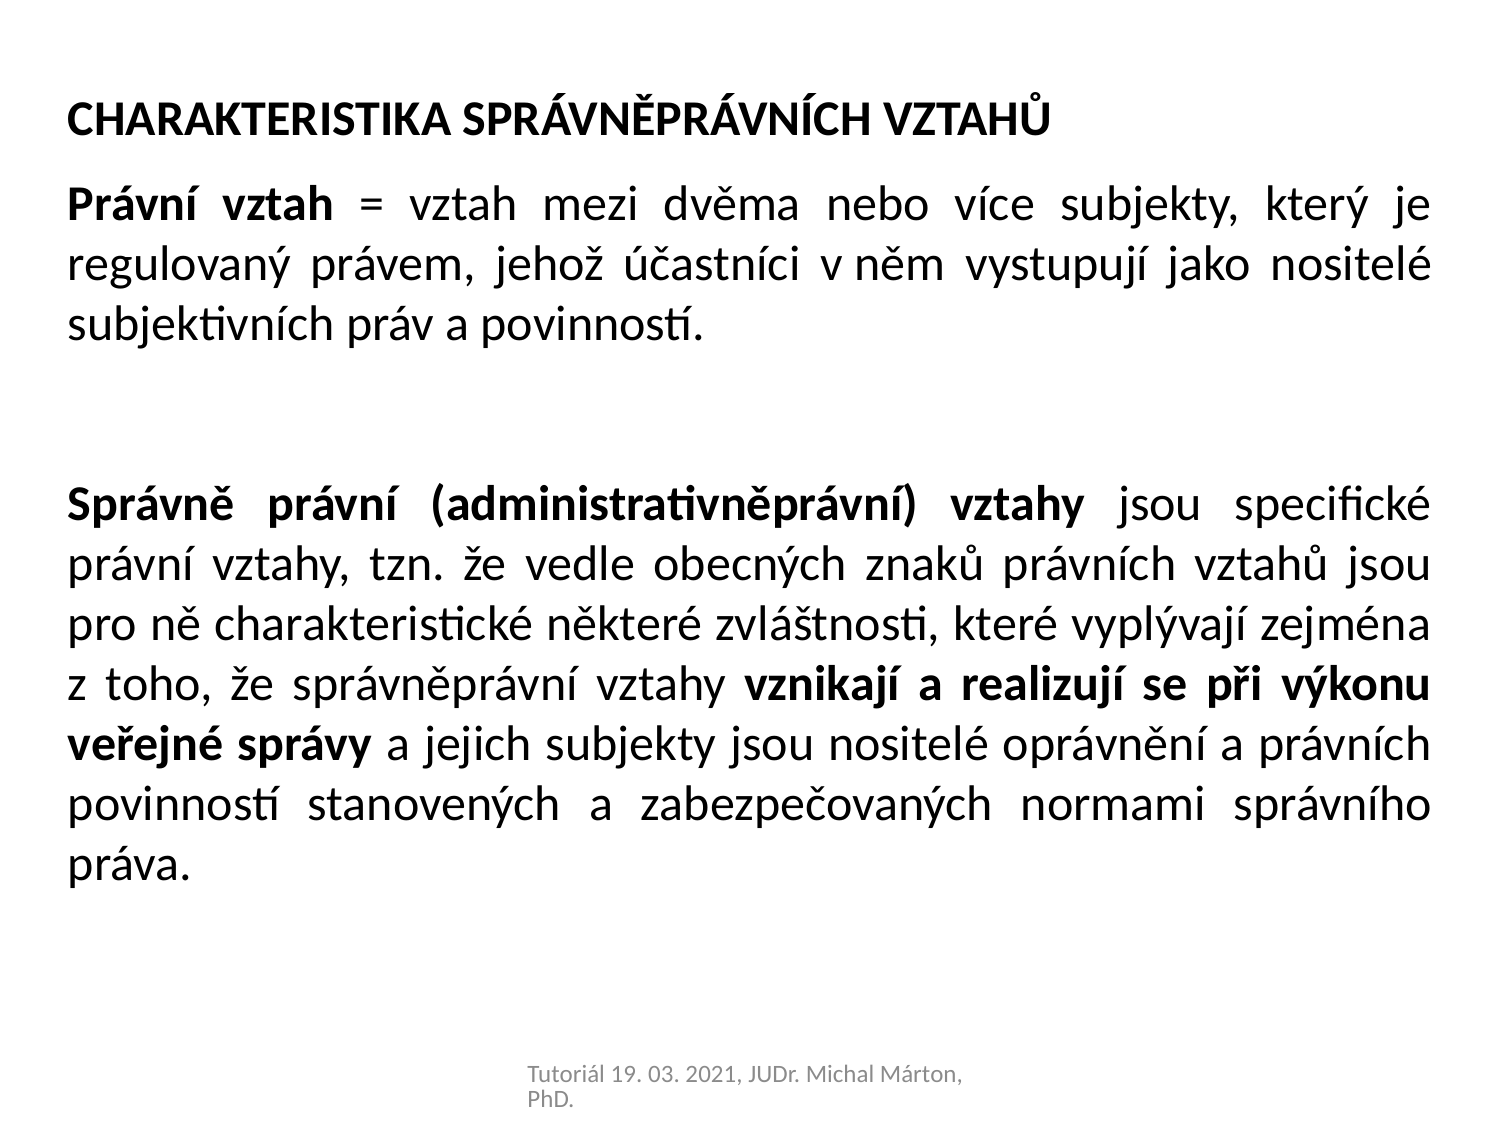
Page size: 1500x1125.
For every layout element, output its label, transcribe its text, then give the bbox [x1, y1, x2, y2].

text_box CHARAKTERISTIKA SPRÁVNĚPRÁVNÍCH VZTAHŮ Právní vztah = vztah mezi dvěma nebo více subjekty, který je regulovaný právem, jehož účastníci v něm vystupují jako nositelé subjektivních práv a povinností. Správně právní (administrativněprávní) vztahy jsou specifické právní vztahy, tzn. že vedle obecných znaků právních vztahů jsou pro ně charakteristické některé zvláštnosti, které vyplývají zejména z toho, že správněprávní vztahy vznikají a realizují se při výkonu veřejné správy a jejich subjekty jsou nositelé oprávnění a právních povinností stanovených a zabezpečovaných normami správního práva. [53, 78, 1447, 923]
footer Tutoriál 19. 03. 2021, JUDr. Michal Márton, PhD. [512, 1042, 988, 1103]
